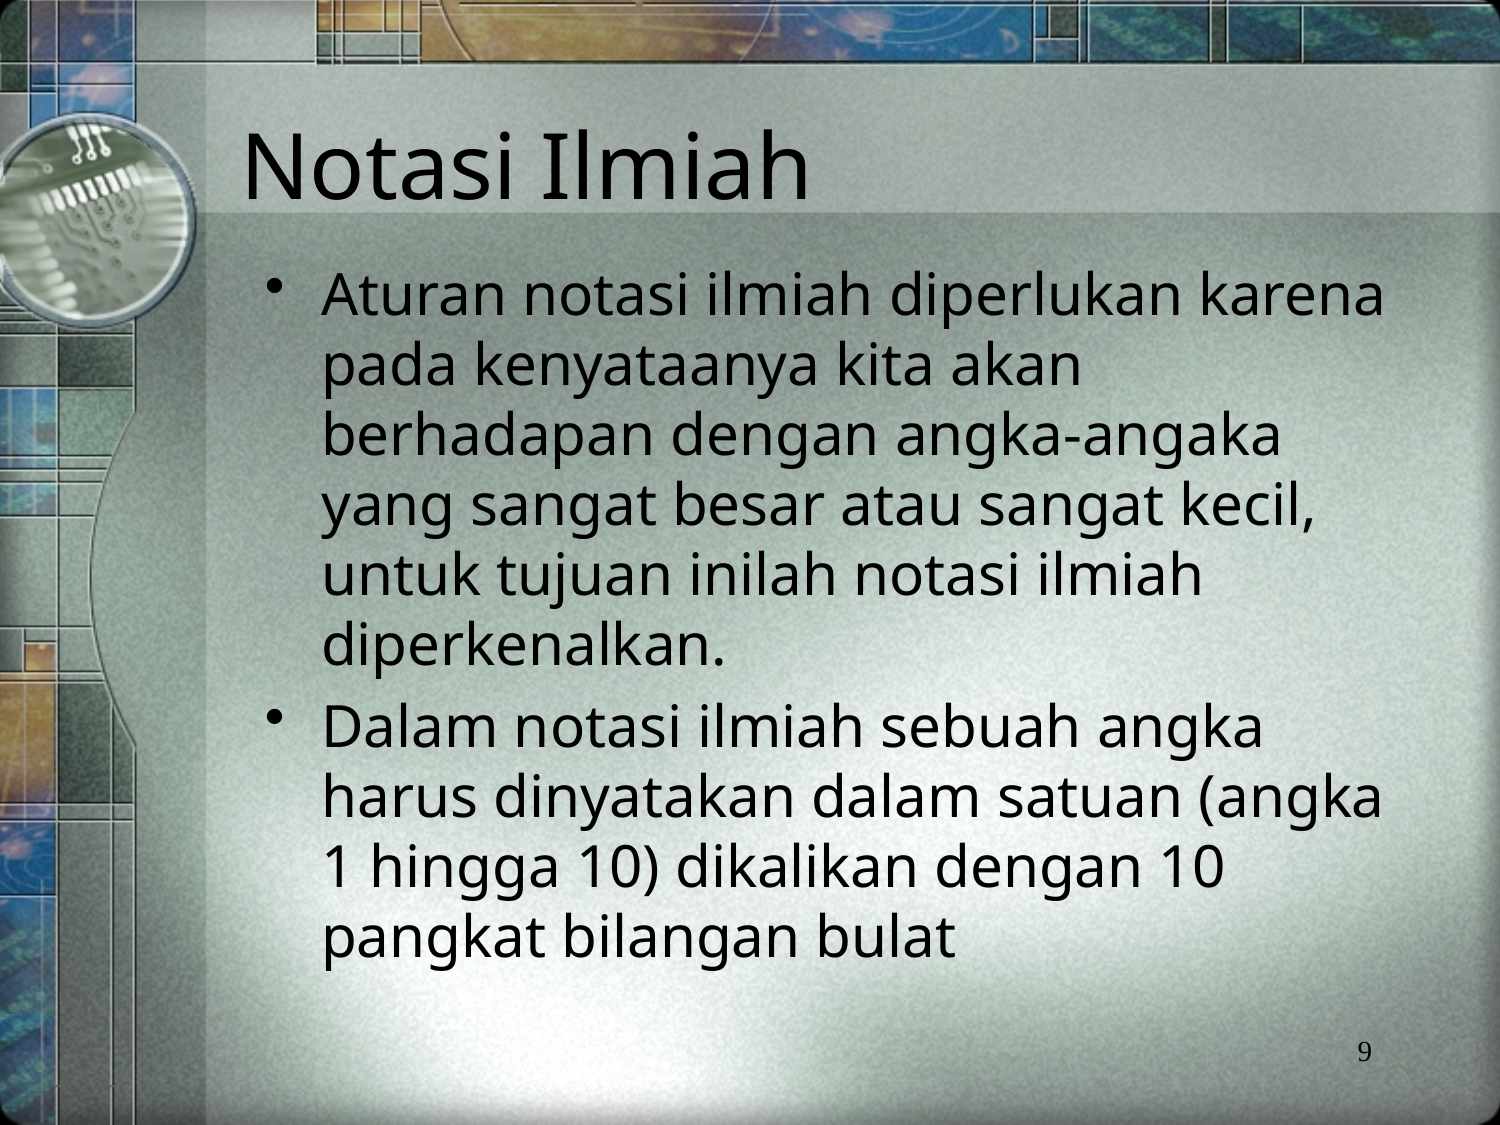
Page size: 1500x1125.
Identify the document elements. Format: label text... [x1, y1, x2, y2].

slide_number 9 [1074, 1024, 1388, 1101]
picture [0, 0, 1500, 1125]
list Aturan notasi ilmiah diperlukan karena pada kenyataanya kita akan berhadapan dengan angka-angaka yang sangat besar atau sangat kecil, untuk tujuan inilah notasi ilmiah diperkenalkan. Dalam notasi ilmiah sebuah angka harus dinyatakan dalam satuan (angka 1 hingga 10) dikalikan dengan 10 pangkat bilangan bulat [249, 249, 1426, 951]
title Notasi Ilmiah [224, 99, 1388, 226]
